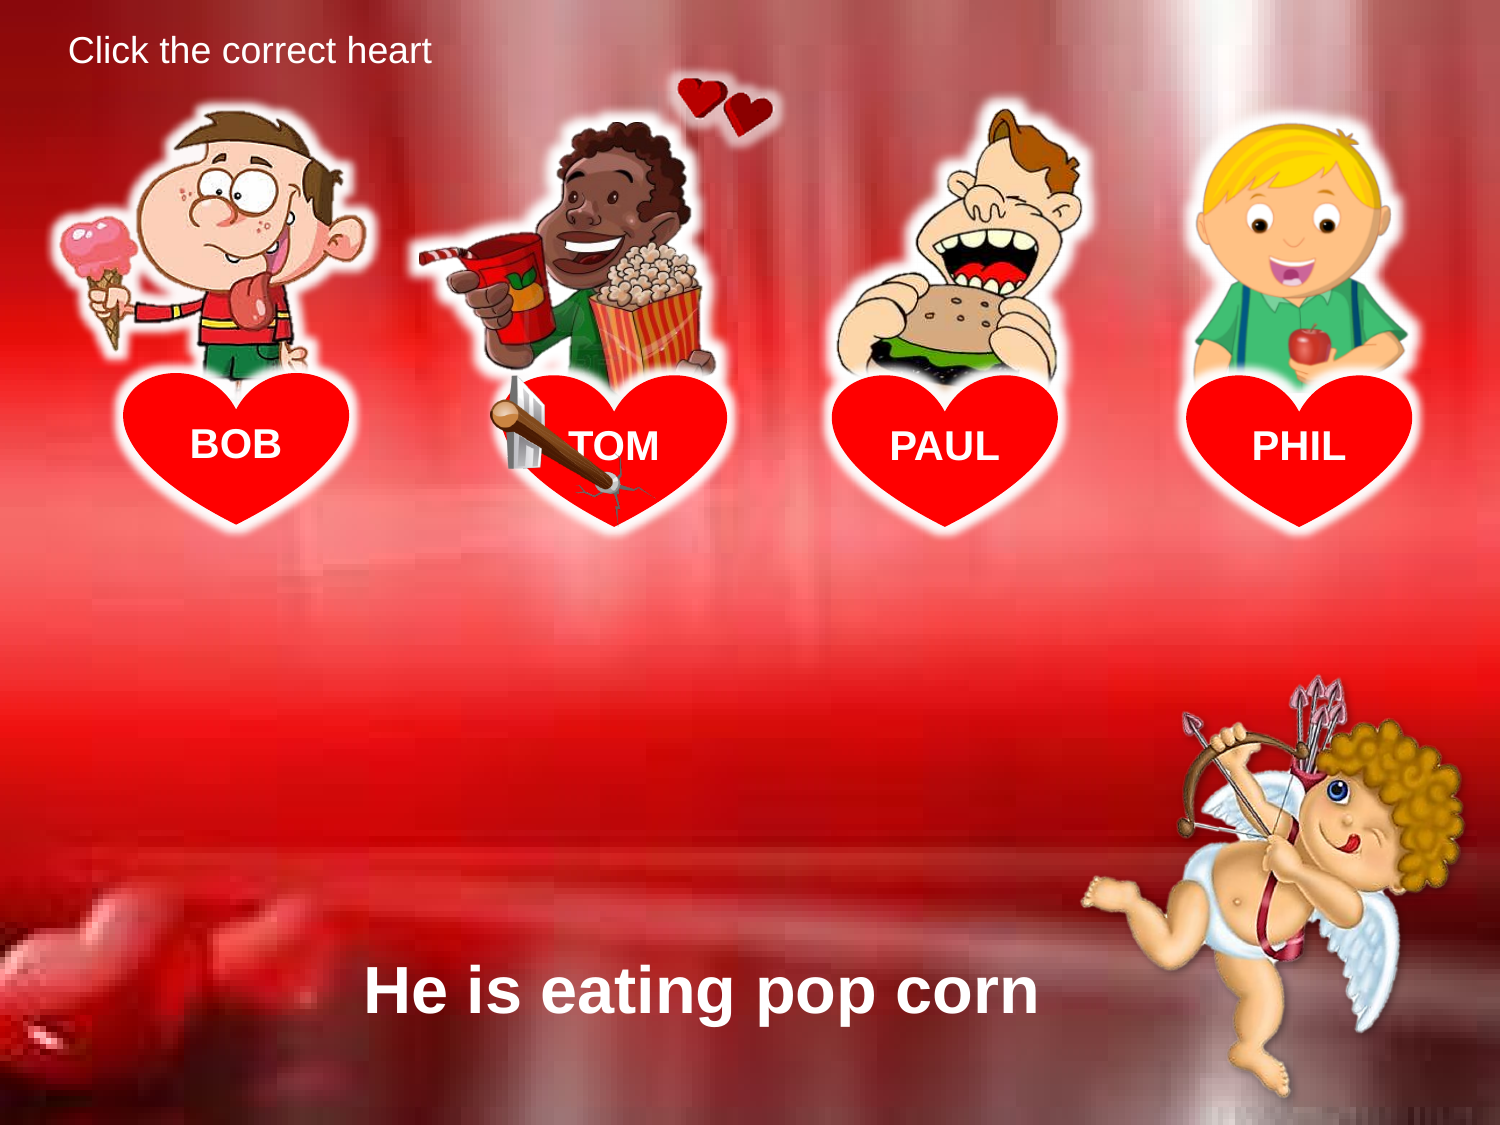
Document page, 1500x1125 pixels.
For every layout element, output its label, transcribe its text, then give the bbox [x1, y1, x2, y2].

text_box PHIL [1184, 407, 1415, 529]
text_box He is eating pop corn [348, 939, 1042, 1034]
text_box Click the correct heart [53, 19, 526, 79]
text_box BOB [132, 448, 341, 527]
text_box PAUL [833, 435, 1057, 529]
text_box TOM [660, 457, 714, 504]
picture [0, 0, 1500, 1125]
